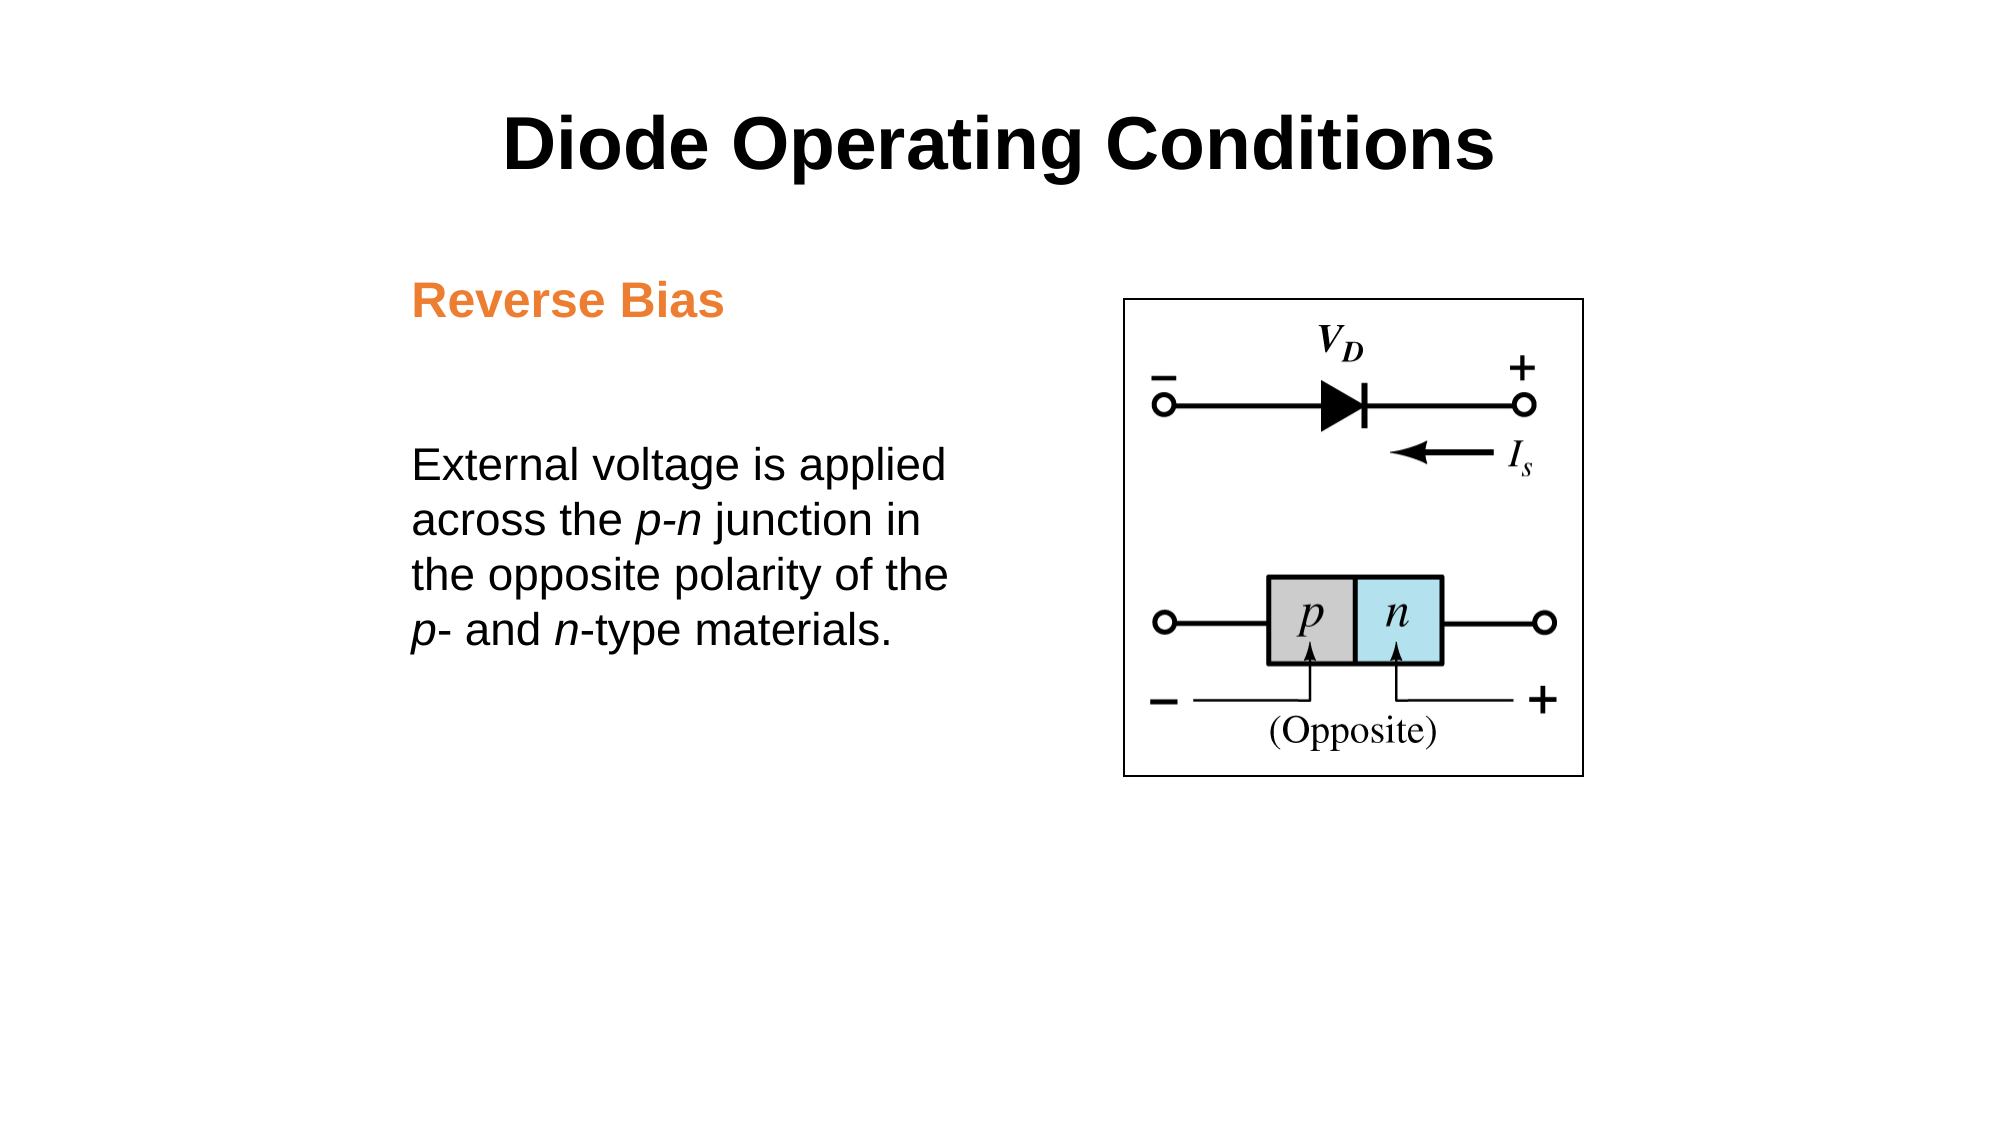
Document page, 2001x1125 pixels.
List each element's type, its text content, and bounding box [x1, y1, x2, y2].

text_box External voltage is applied across the p-n junction in the opposite polarity of the p- and n-type materials. [396, 427, 975, 663]
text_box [249, 0, 1750, 194]
picture [1124, 299, 1583, 775]
text_box Reverse Bias [396, 259, 760, 335]
